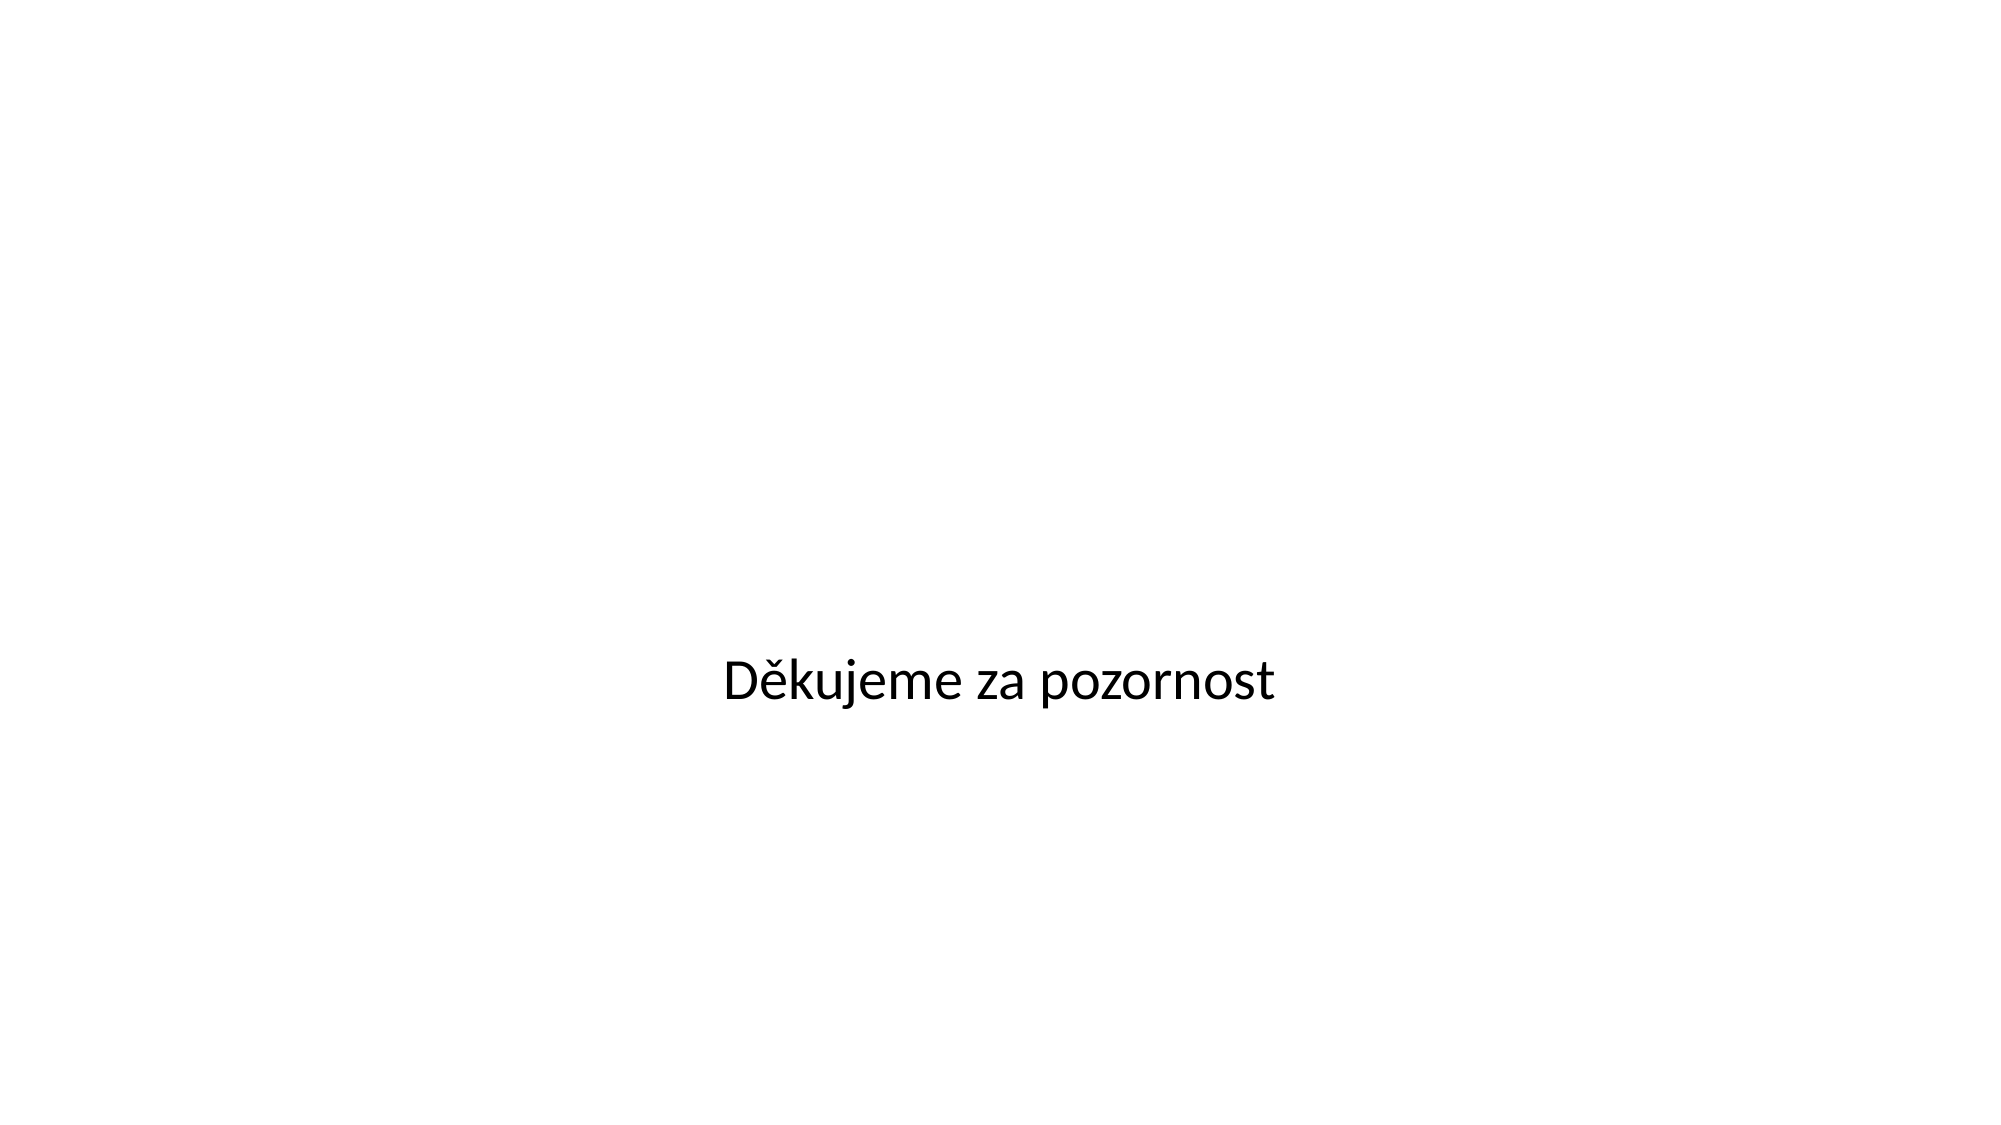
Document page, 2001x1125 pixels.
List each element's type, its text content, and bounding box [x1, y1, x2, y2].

list Děkujeme za pozornost [137, 299, 1863, 1014]
